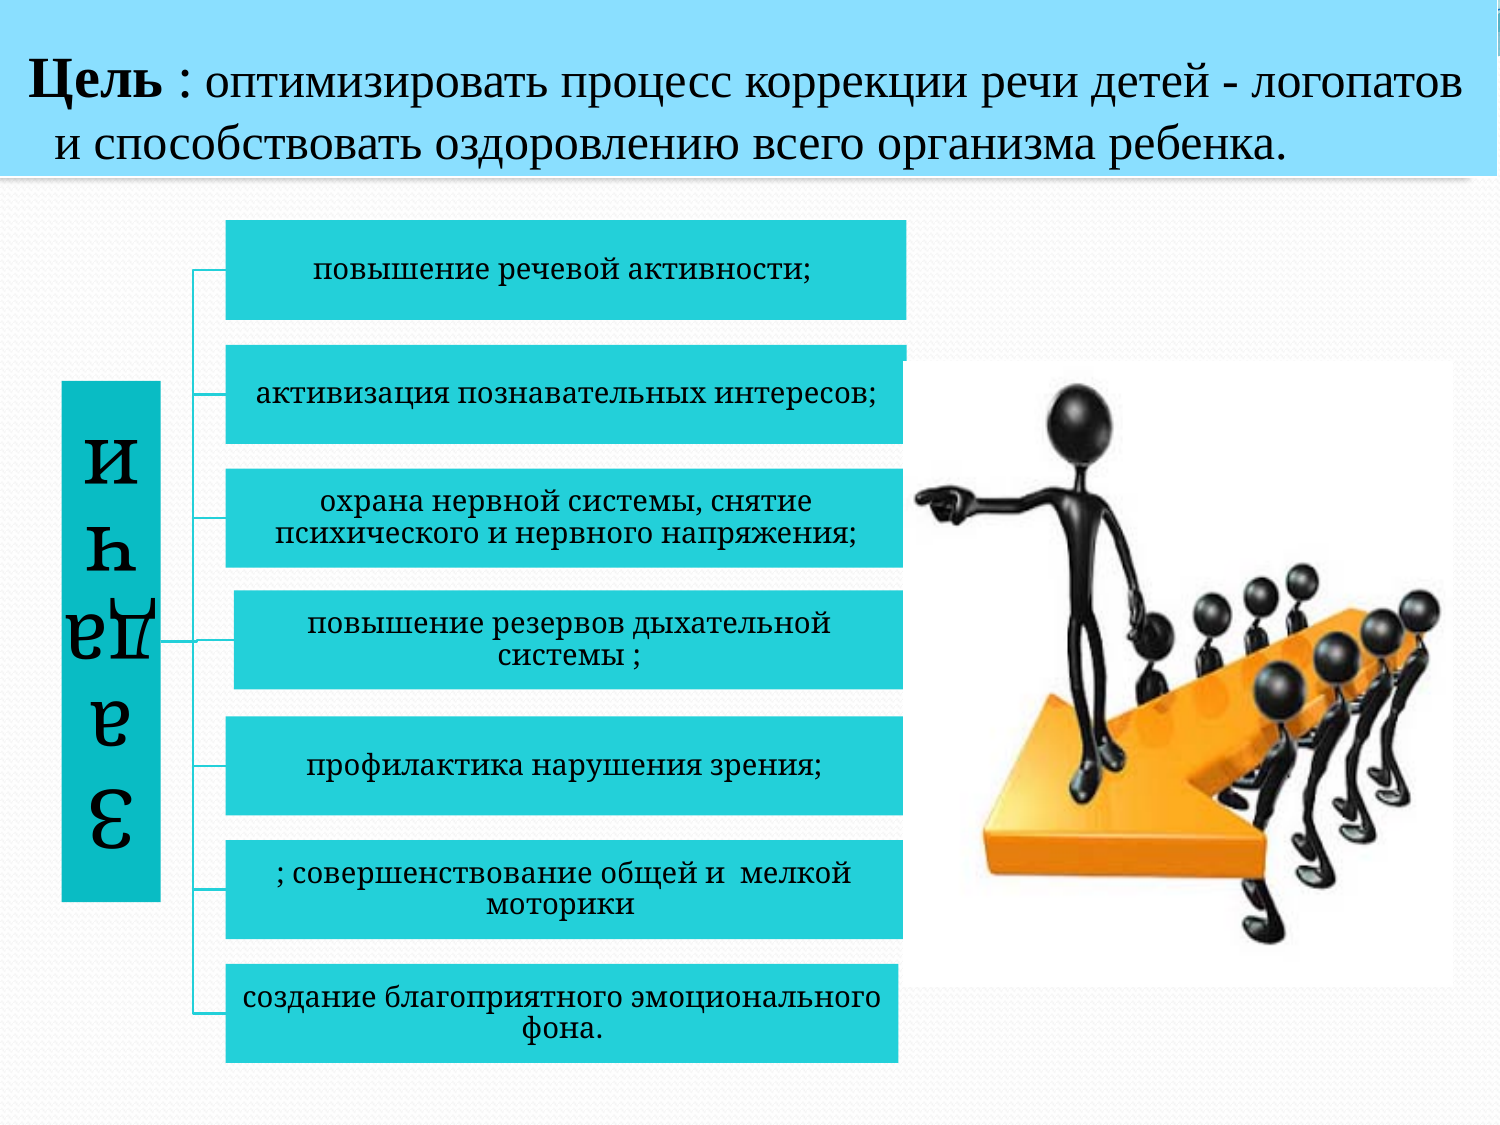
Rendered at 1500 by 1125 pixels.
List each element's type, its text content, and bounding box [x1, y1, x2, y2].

picture [903, 361, 1453, 987]
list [0, 219, 1070, 1064]
text_box Цель : оптимизировать процесс коррекции речи детей - логопатов и способствовать оздоровлению всего организма ребенка. [0, 0, 1498, 178]
